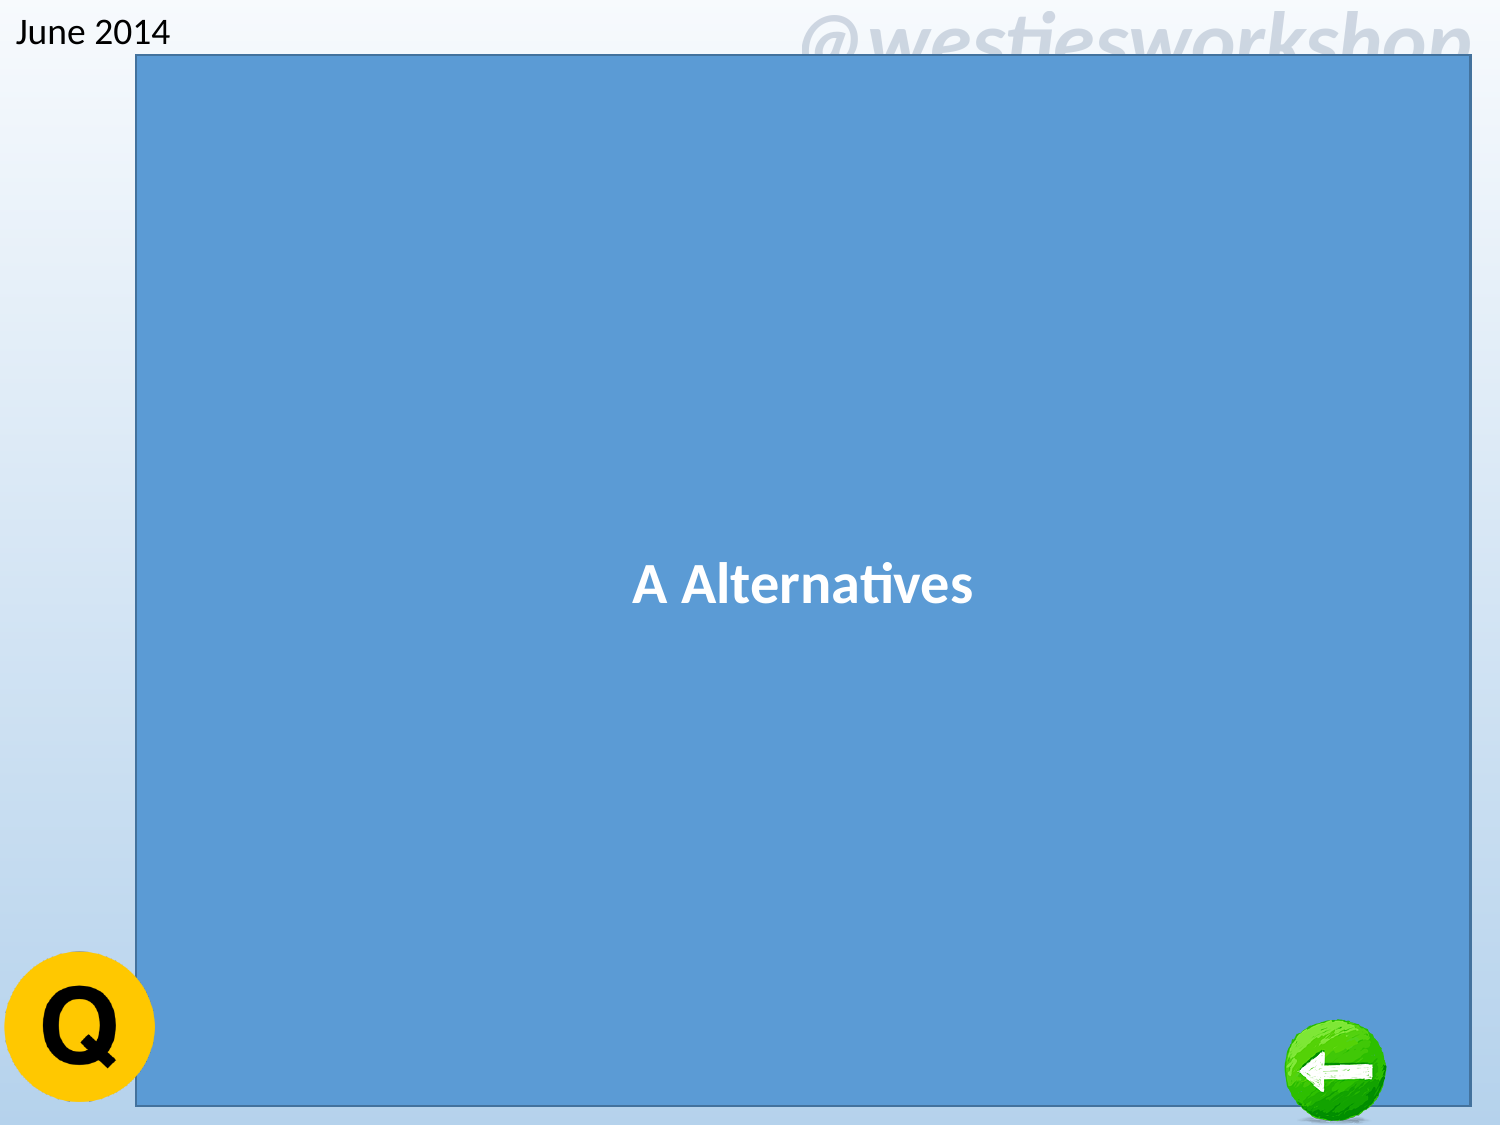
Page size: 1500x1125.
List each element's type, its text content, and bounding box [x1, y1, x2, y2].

picture [0, 55, 1471, 1125]
text_box June 2014 [1, 0, 186, 60]
